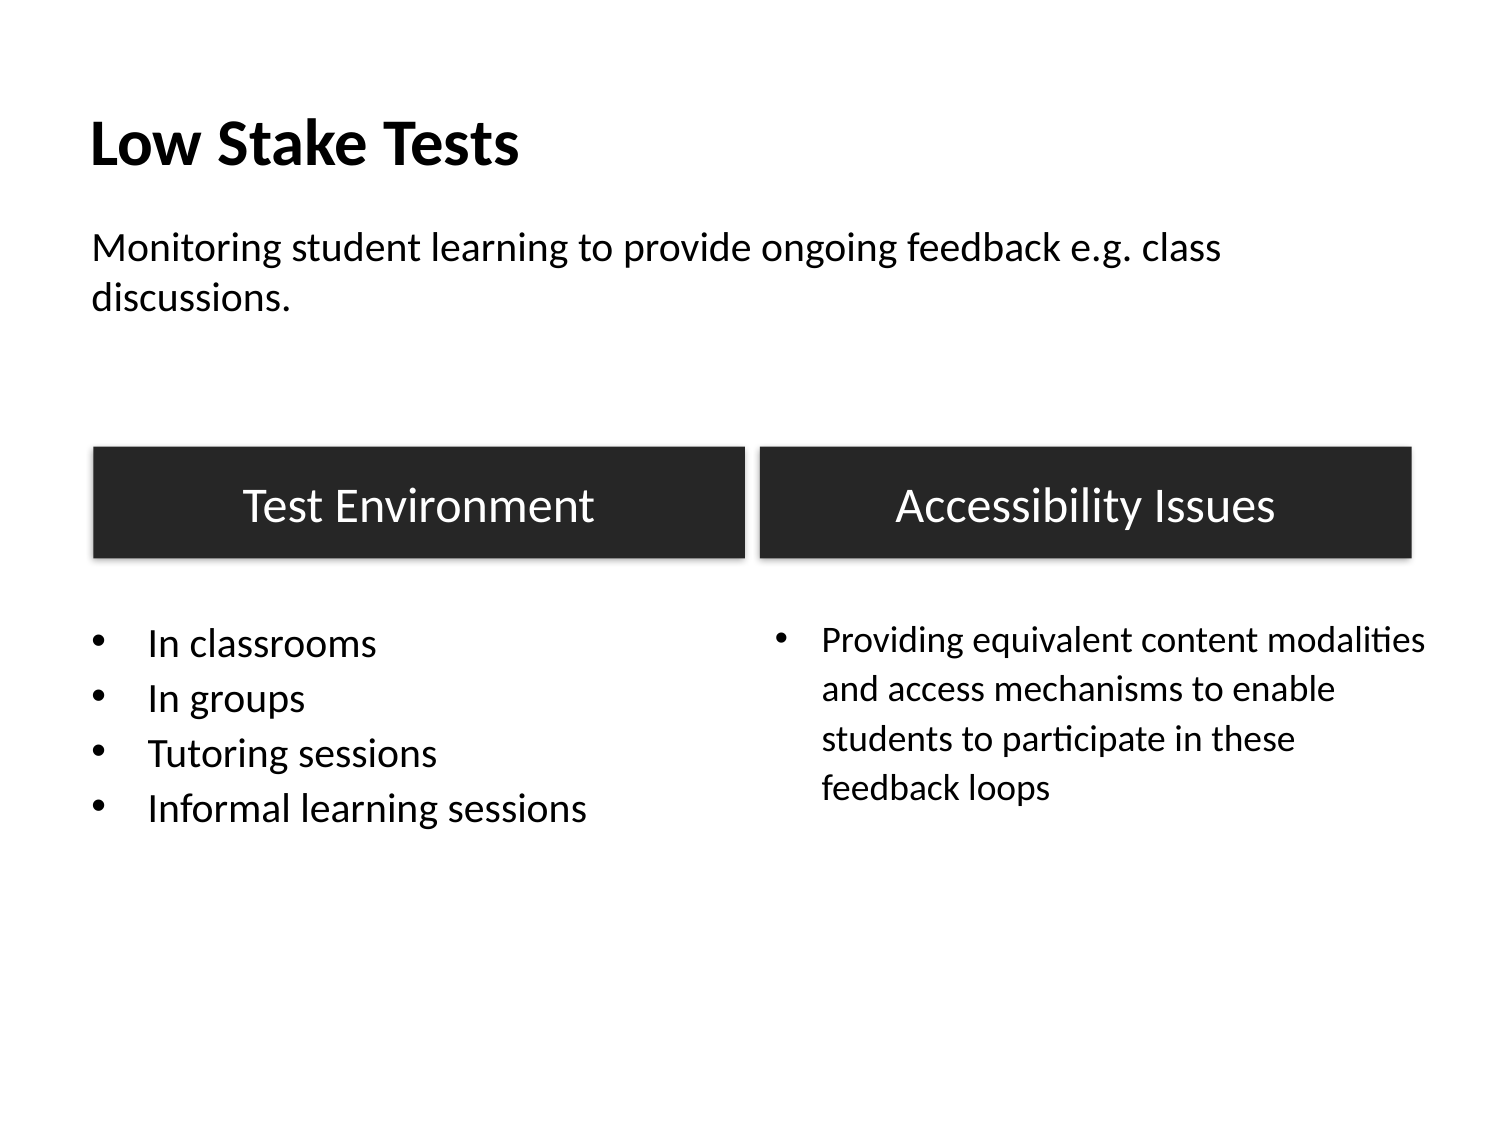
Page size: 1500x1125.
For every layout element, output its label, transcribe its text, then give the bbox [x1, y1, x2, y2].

text_box Monitoring student learning to provide ongoing feedback e.g. class discussions. [1, 212, 1442, 328]
text_box Providing equivalent content modalities and access mechanisms to enable students to participate in these feedback loops [759, 603, 1442, 816]
text_box In classrooms In groups Tutoring sessions Informal learning sessions [1, 603, 752, 838]
text_box Accessibility Issues [759, 446, 1412, 559]
text_box Test Environment [93, 446, 746, 559]
title Low Stake Tests [75, 45, 1425, 212]
